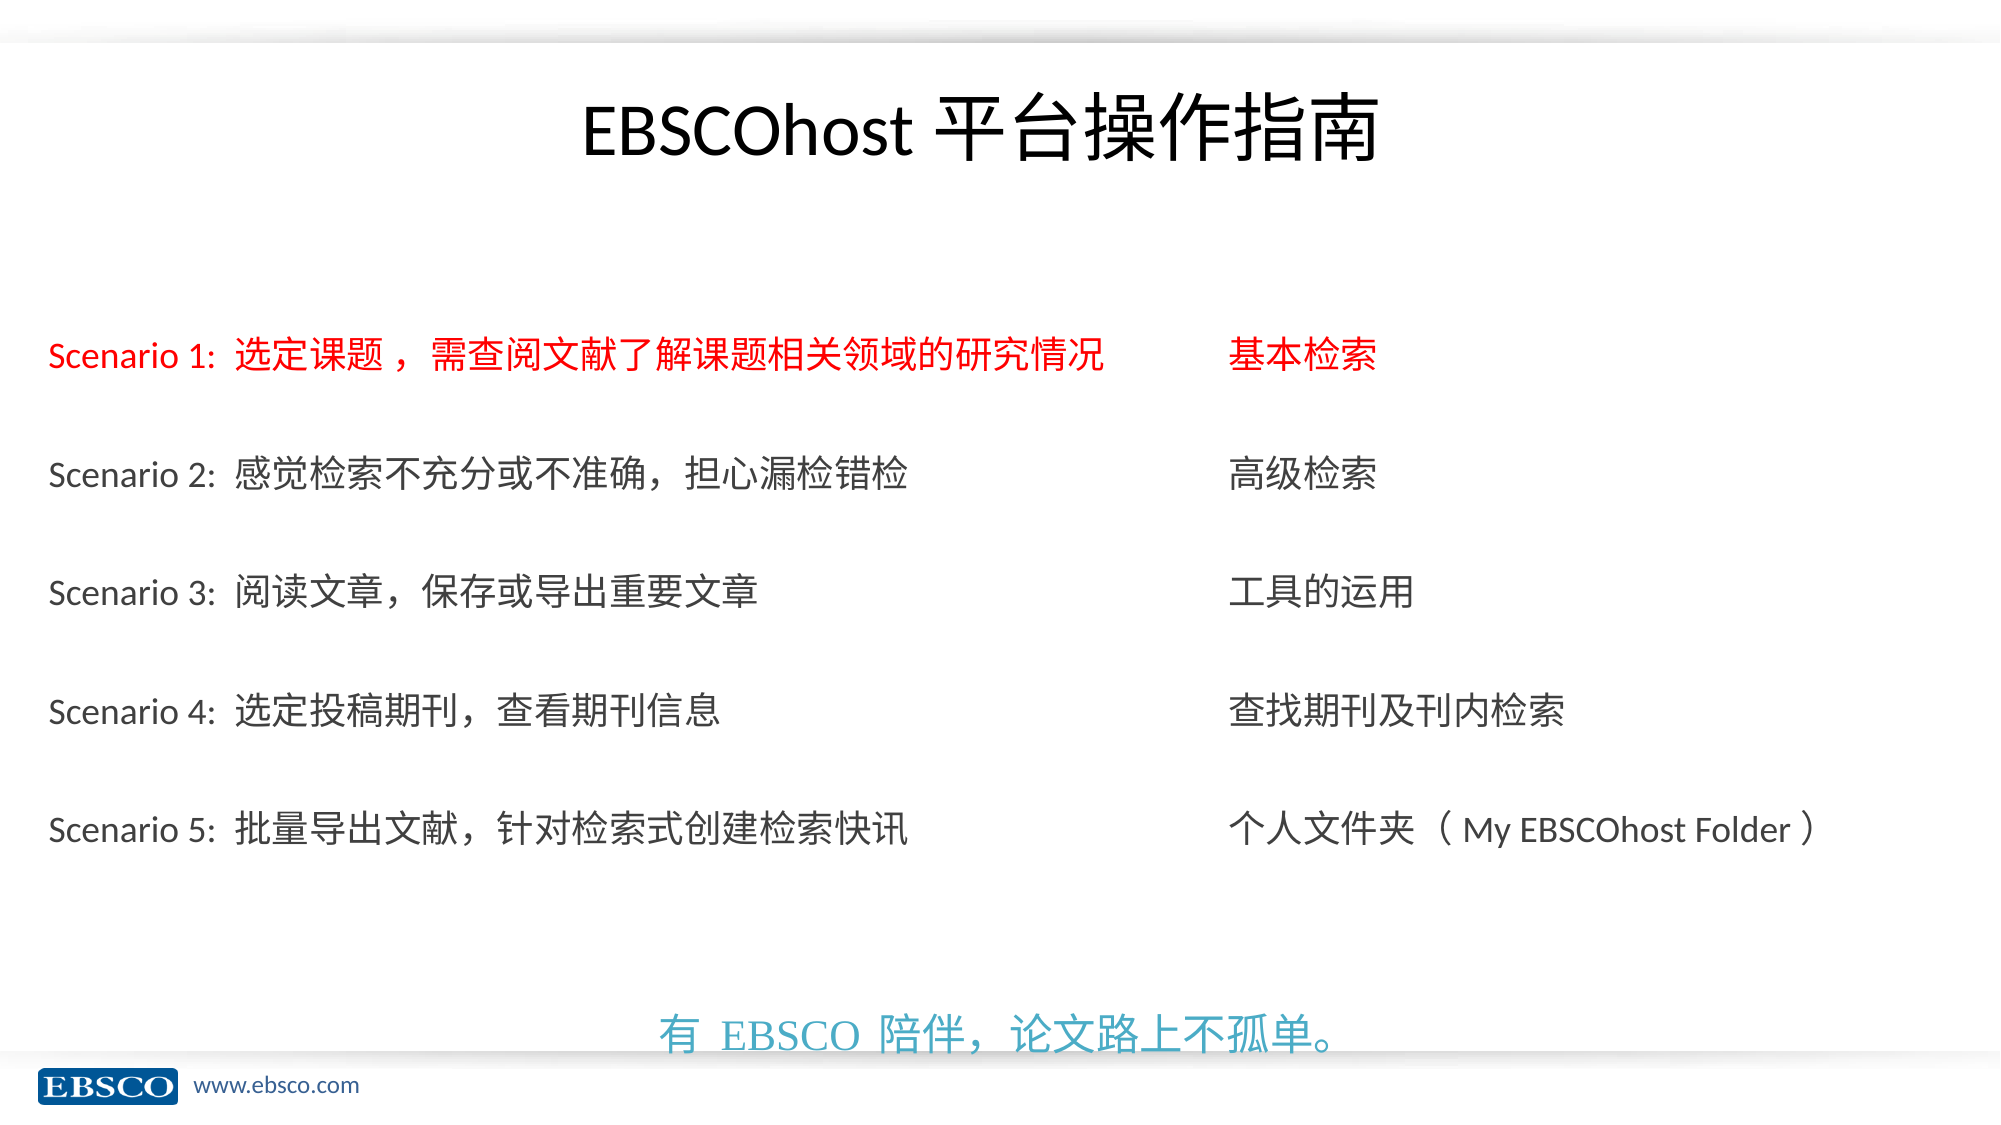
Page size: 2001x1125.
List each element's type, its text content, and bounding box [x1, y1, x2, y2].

text_box 基本检索 [1213, 323, 1855, 442]
text_box 高级检索 [1213, 442, 1855, 560]
text_box Scenario 3: 阅读文章，保存或导出重要文章 [33, 560, 1213, 679]
text_box Scenario 2: 感觉检索不充分或不准确，担心漏检错检 [33, 442, 1213, 560]
text_box 工具的运用 [1213, 560, 1855, 679]
text_box Scenario 1: 选定课题 ，需查阅文献了解课题相关领域的研究情况 [33, 323, 1194, 442]
text_box EBSCOhost平台操作指南 [570, 74, 1394, 177]
text_box 查找期刊及刊内检索 [1213, 679, 1855, 797]
picture [0, 1028, 2000, 1105]
text_box Scenario 4: 选定投稿期刊，查看期刊信息 [33, 679, 1213, 797]
text_box 个人文件夹（My EBSCOhost Folder） [1213, 797, 1855, 929]
text_box 有EBSCO陪伴，论文路上不孤单。 [644, 949, 1441, 1067]
text_box Scenario 5: 批量导出文献，针对检索式创建检索快讯 [33, 797, 1213, 929]
picture [0, 0, 2000, 67]
